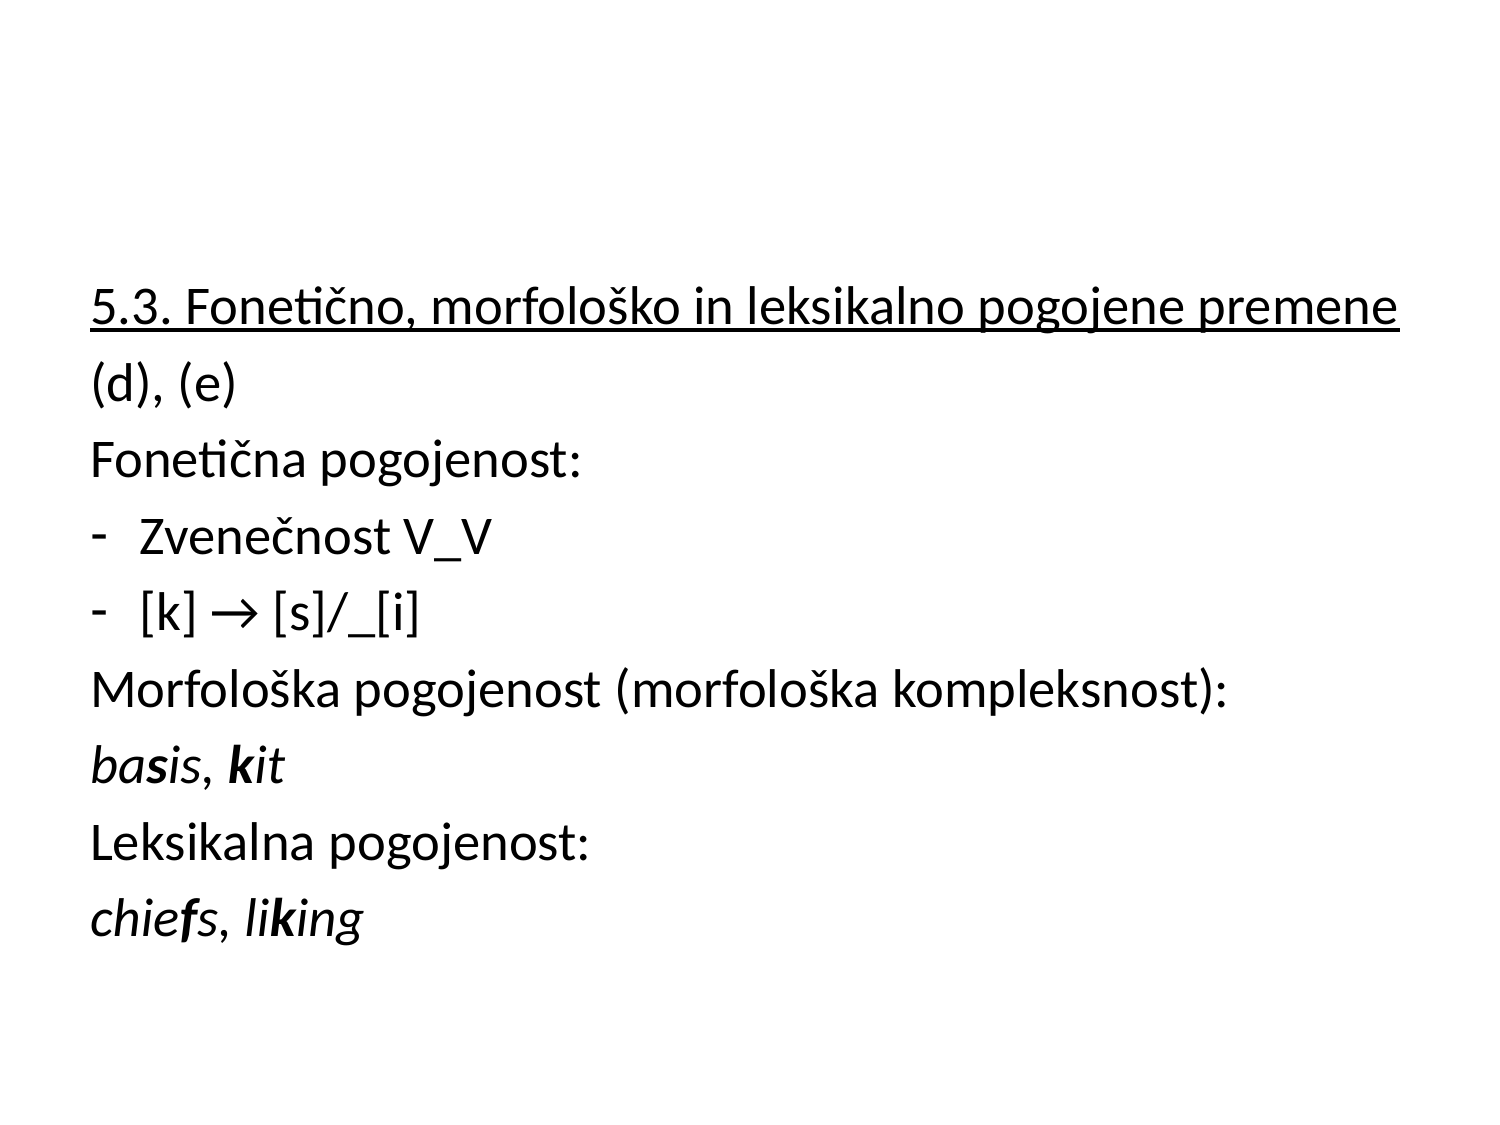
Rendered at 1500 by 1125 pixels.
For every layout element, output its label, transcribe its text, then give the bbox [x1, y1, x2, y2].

list 5.3. Fonetično, morfološko in leksikalno pogojene premene (d), (e) Fonetična pogojenost: Zvenečnost V_V [k] → [s]/_[i] Morfološka pogojenost (morfološka kompleksnost): basis, kit Leksikalna pogojenost: chiefs, liking [75, 262, 1425, 1005]
